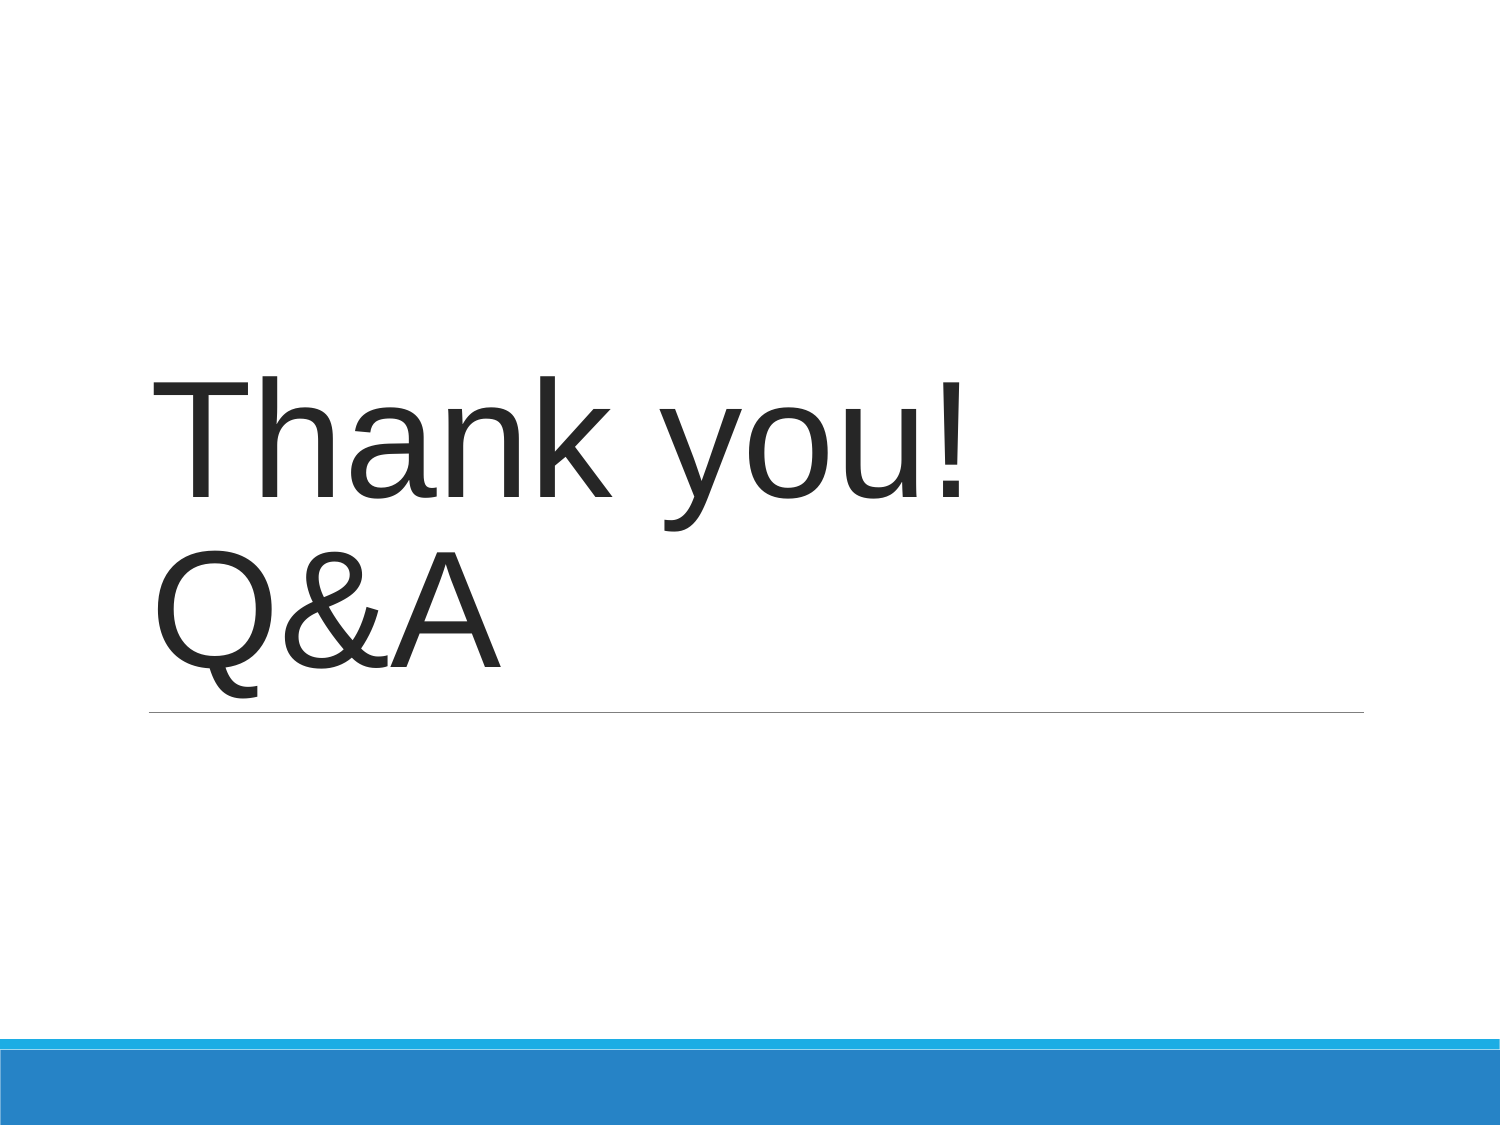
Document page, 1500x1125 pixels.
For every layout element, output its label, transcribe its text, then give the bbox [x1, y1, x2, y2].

title Thank you! Q&A [135, 124, 1373, 710]
